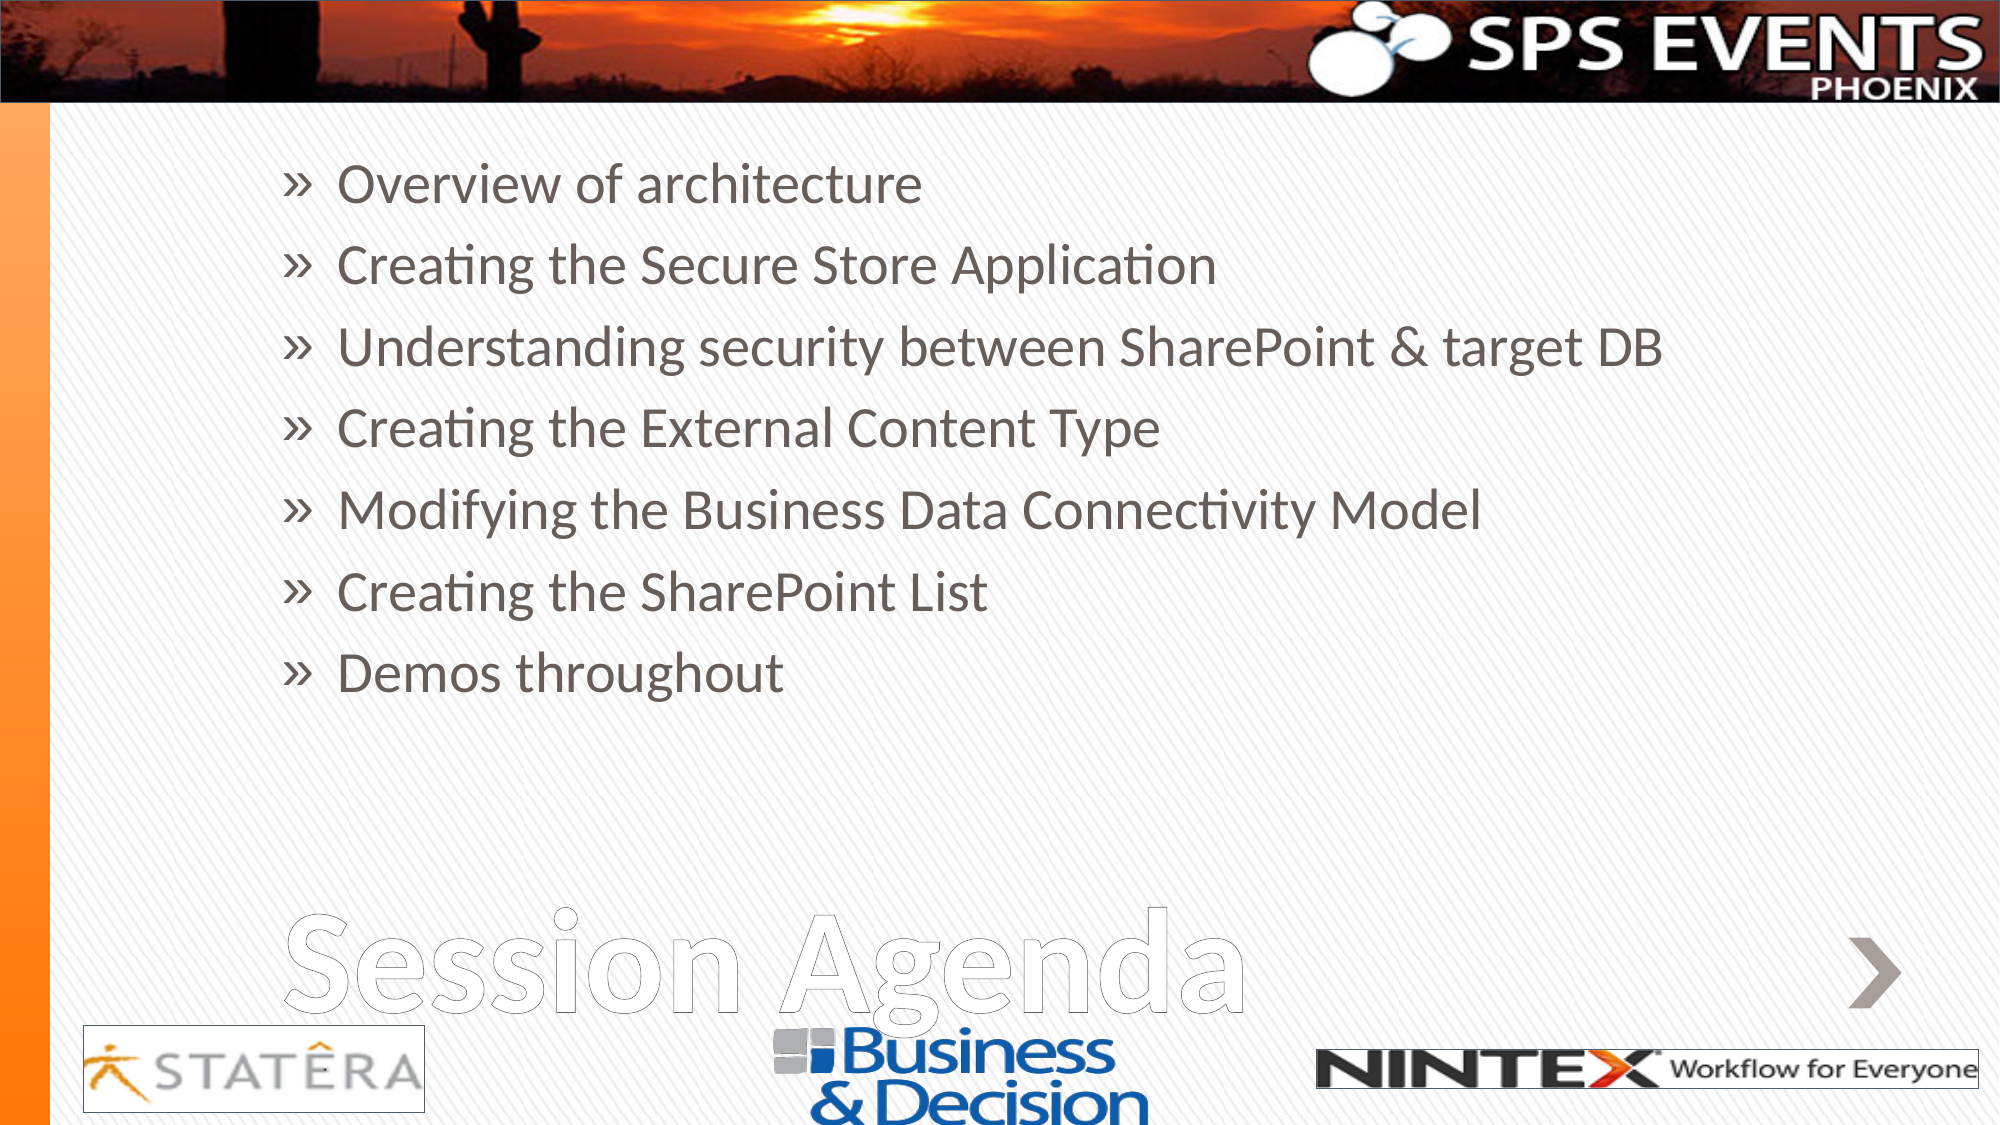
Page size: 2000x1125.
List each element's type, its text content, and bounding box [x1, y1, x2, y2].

picture [765, 1050, 1155, 1125]
list Overview of architecture Creating the Secure Store Application Understanding security between SharePoint & target DB Creating the External Content Type Modifying the Business Data Connectivity Model Creating the SharePoint List Demos throughout [266, 137, 1900, 863]
picture [1, 1, 1999, 102]
title Session Agenda [266, 863, 1850, 1050]
picture [1317, 1050, 1978, 1088]
picture [84, 1026, 424, 1112]
